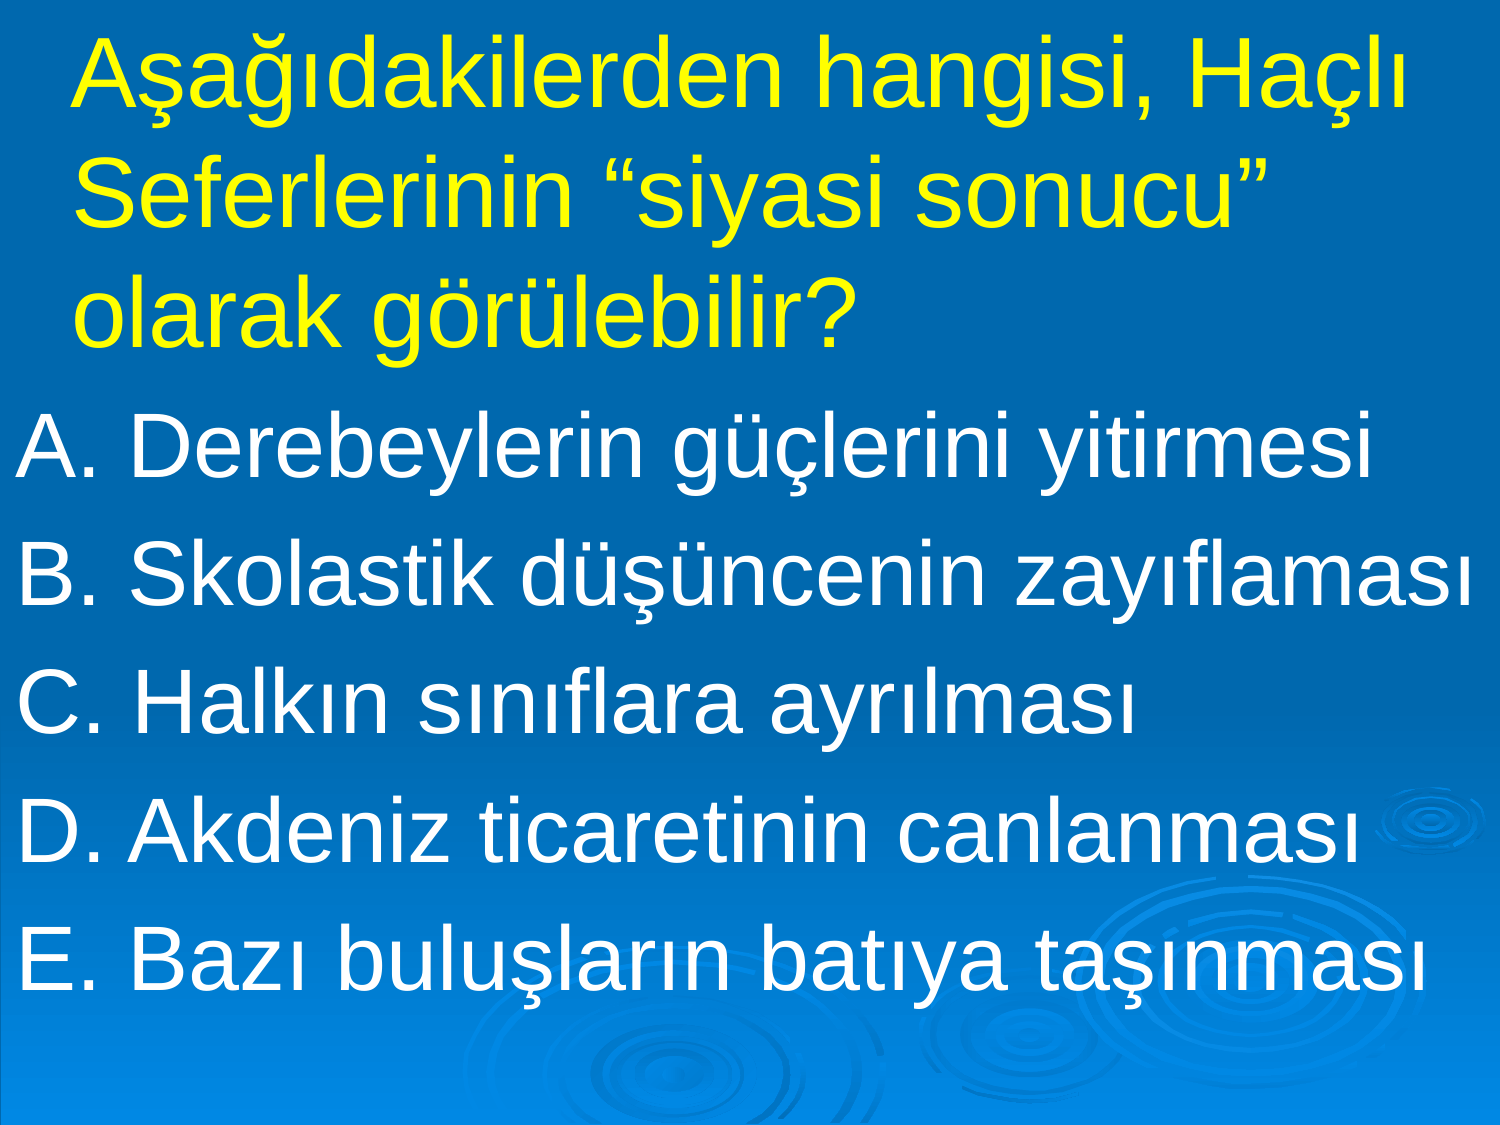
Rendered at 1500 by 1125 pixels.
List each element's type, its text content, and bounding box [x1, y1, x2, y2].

list Aşağıdakilerden hangisi, Haçlı Seferlerinin “siyasi sonucu” olarak görülebilir? A. Derebeylerin güçlerini yitirmesi B. Skolastik düşüncenin zayıflaması C. Halkın sınıflara ayrılması D. Akdeniz ticaretinin canlanması E. Bazı buluşların batıya taşınması [0, 0, 1500, 1125]
